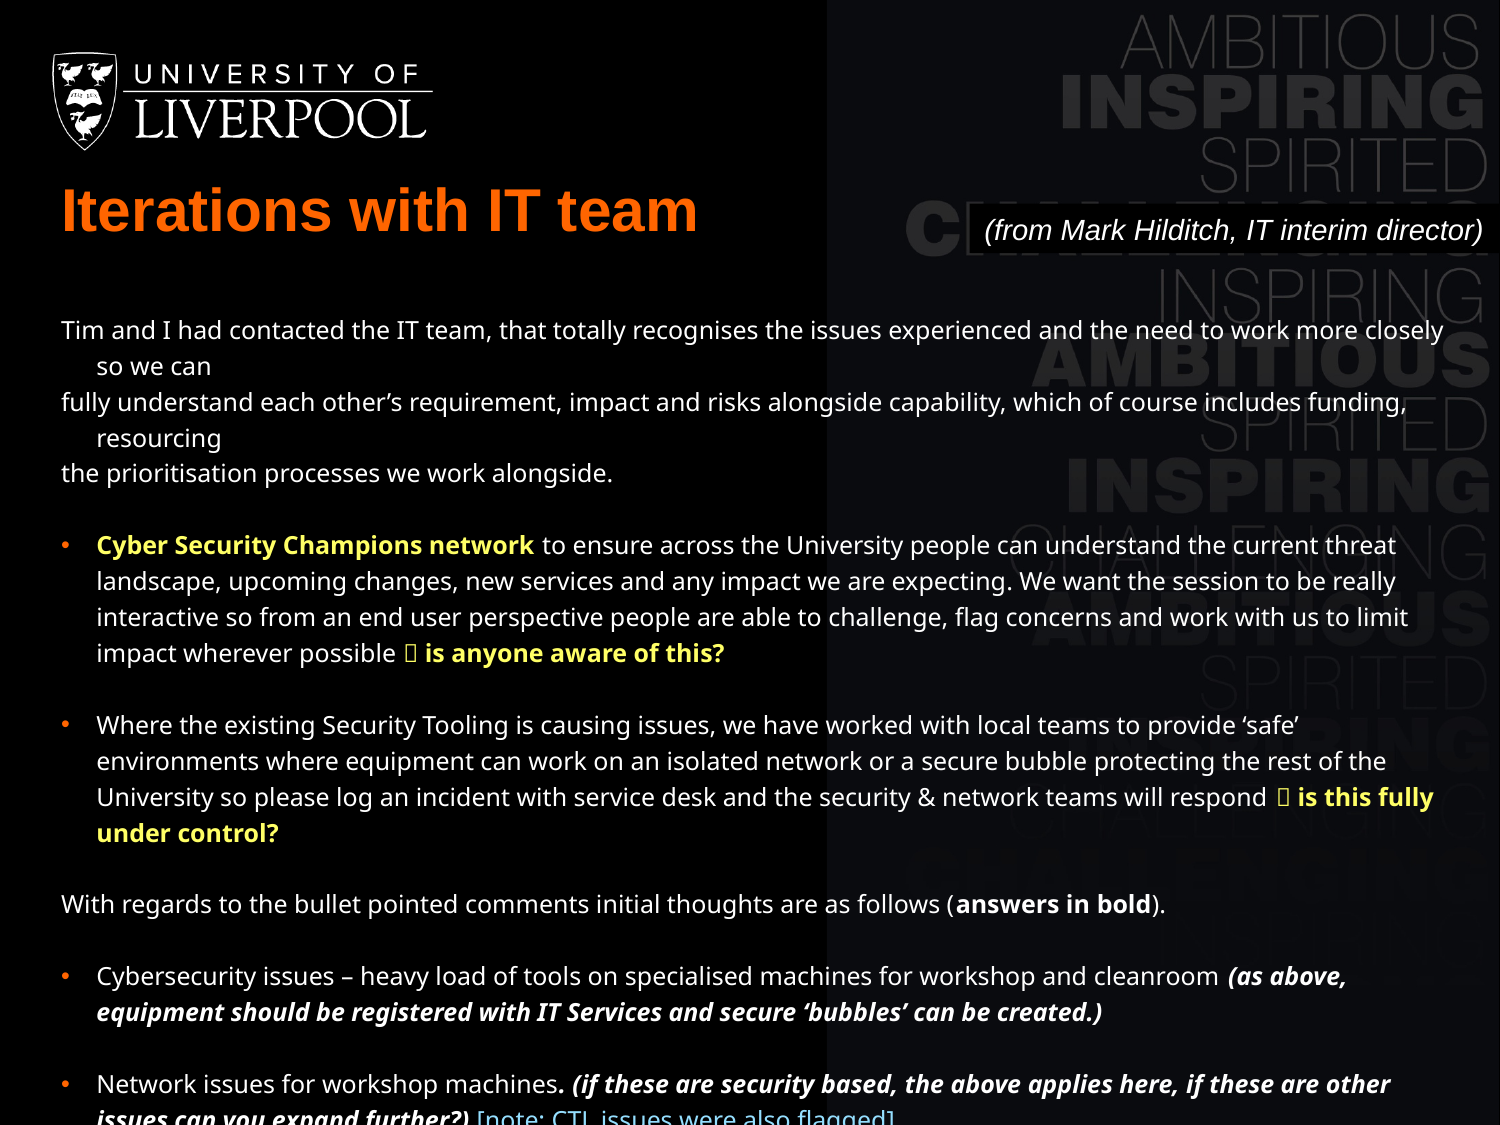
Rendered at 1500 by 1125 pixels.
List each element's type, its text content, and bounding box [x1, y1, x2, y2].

picture [52, 52, 433, 151]
list Tim and I had contacted the IT team, that totally recognises the issues experienced and the need to work more closely so we can fully understand each other’s requirement, impact and risks alongside capability, which of course includes funding, resourcing the prioritisation processes we work alongside. Cyber Security Champions network to ensure across the University people can understand the current threat landscape, upcoming changes, new services and any impact we are expecting. We want the session to be really interactive so from an end user perspective people are able to challenge, flag concerns and work with us to limit impact wherever possible  is anyone aware of this? Where the existing Security Tooling is causing issues, we have worked with local teams to provide ‘safe’ environments where equipment can work on an isolated network or a secure bubble protecting the rest of the University so please log an incident with service desk and the security & network teams will respond  is this fully under control? With regards to the bullet pointed comments initial thoughts are as follows (answers in bold). Cybersecurity issues – heavy load of tools on specialised machines for workshop and cleanroom (as above, equipment should be registered with IT Services and secure ‘bubbles’ can be created.) Network issues for workshop machines. (if these are security based, the above applies here, if these are other issues can you expand further?) [note: CTL issues were also flagged] [61, 278, 1452, 1095]
picture [826, 248, 1500, 1125]
list Iterations with IT team [61, 170, 1412, 248]
text_box (from Mark Hilditch, IT interim director) [969, 203, 1500, 254]
picture [826, 0, 1500, 203]
